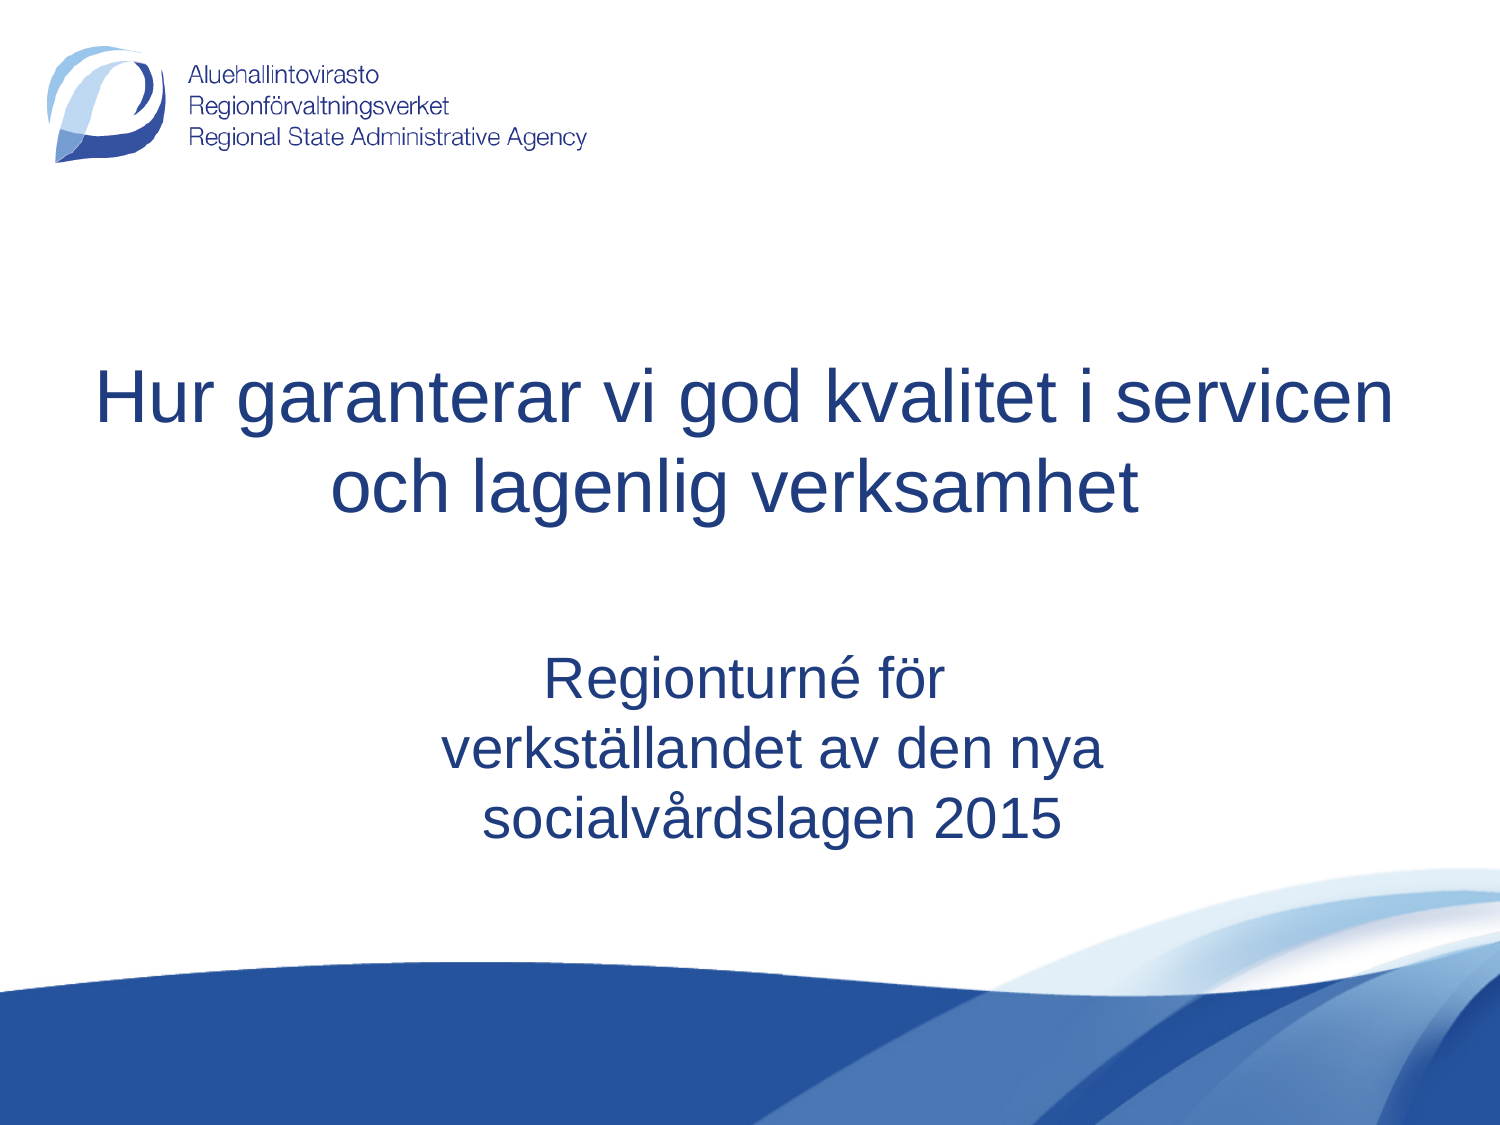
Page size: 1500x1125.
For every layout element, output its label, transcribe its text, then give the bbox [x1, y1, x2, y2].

list Regionturné för verkställandet av den nya socialvårdslagen 2015 [352, 632, 1138, 891]
title Hur garanterar vi god kvalitet i servicen och lagenlig verksamhet [70, 339, 1421, 622]
picture [0, 0, 1500, 1125]
